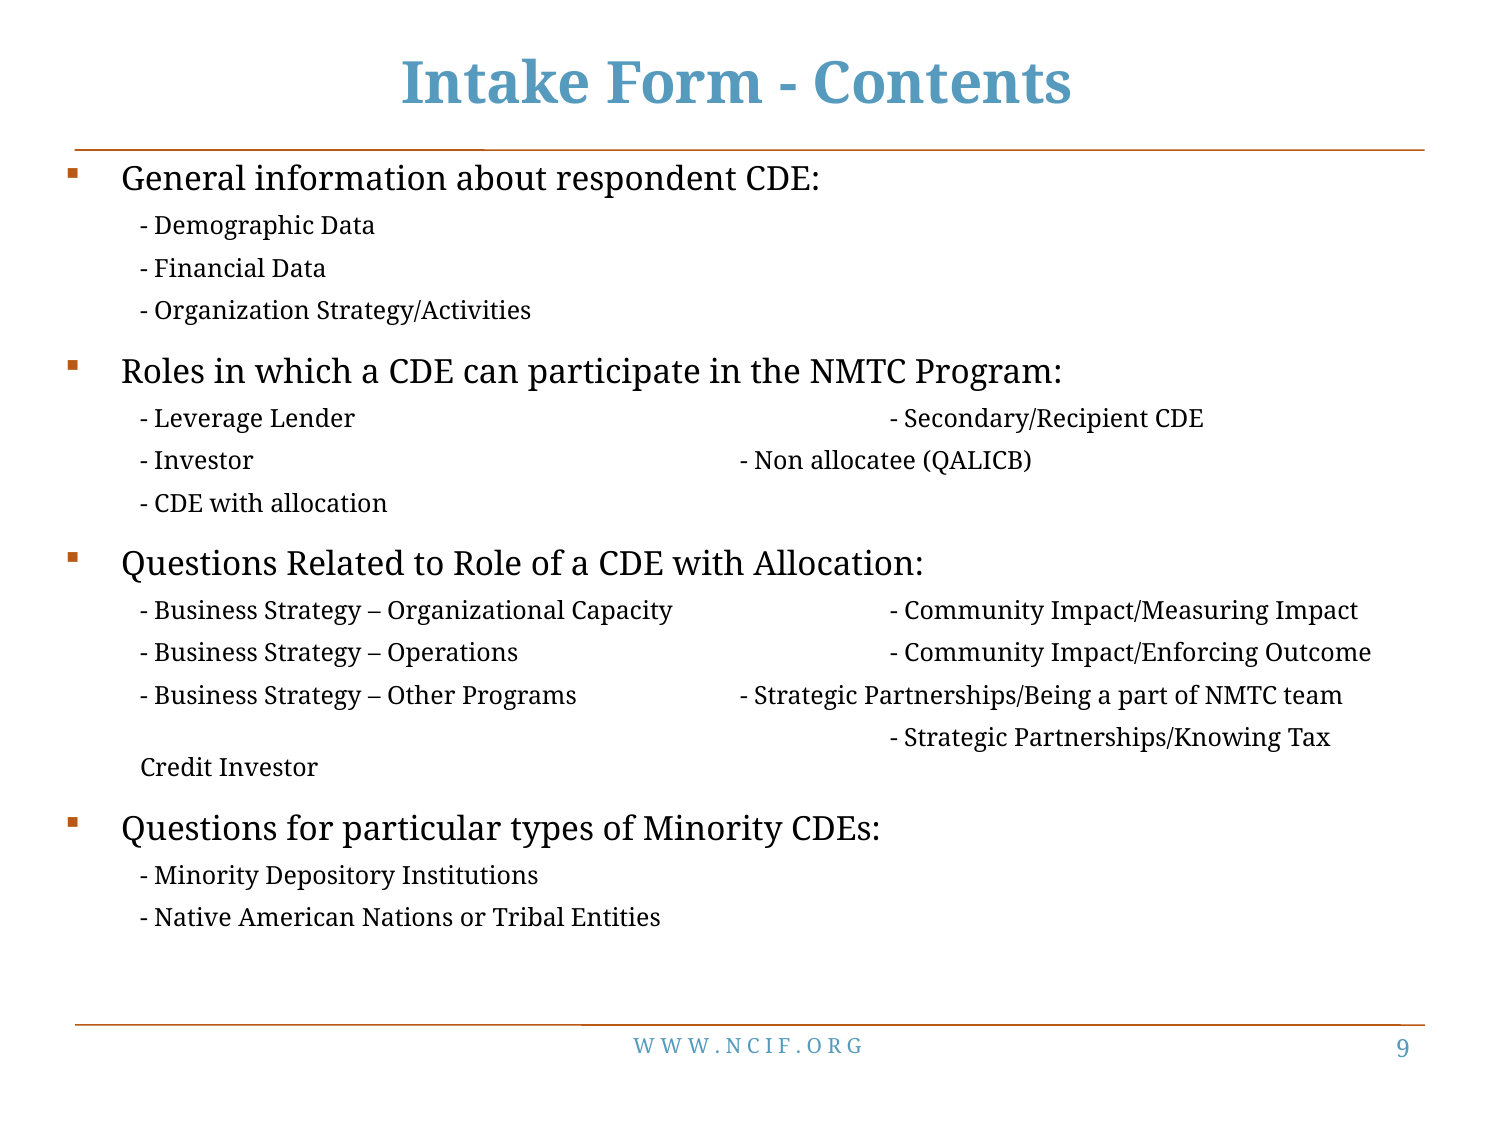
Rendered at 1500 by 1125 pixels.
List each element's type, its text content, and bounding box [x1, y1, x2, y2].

title Intake Form - Contents [62, 37, 1413, 149]
list General information about respondent CDE: - Demographic Data - Financial Data - Organization Strategy/Activities Roles in which a CDE can participate in the NMTC Program: - Leverage Lender - Secondary/Recipient CDE - Investor - Non allocatee (QALICB) - CDE with allocation Questions Related to Role of a CDE with Allocation: - Business Strategy – Organizational Capacity - Community Impact/Measuring Impact - Business Strategy – Operations - Community Impact/Enforcing Outcome - Business Strategy – Other Programs - Strategic Partnerships/Being a part of NMTC team - Strategic Partnerships/Knowing Tax Credit Investor Questions for particular types of Minority CDEs: - Minority Depository Institutions - Native American Nations or Tribal Entities [50, 149, 1425, 1025]
footer W W W . N C I F . O R G [512, 1024, 988, 1101]
slide_number 8 [1074, 1024, 1426, 1101]
